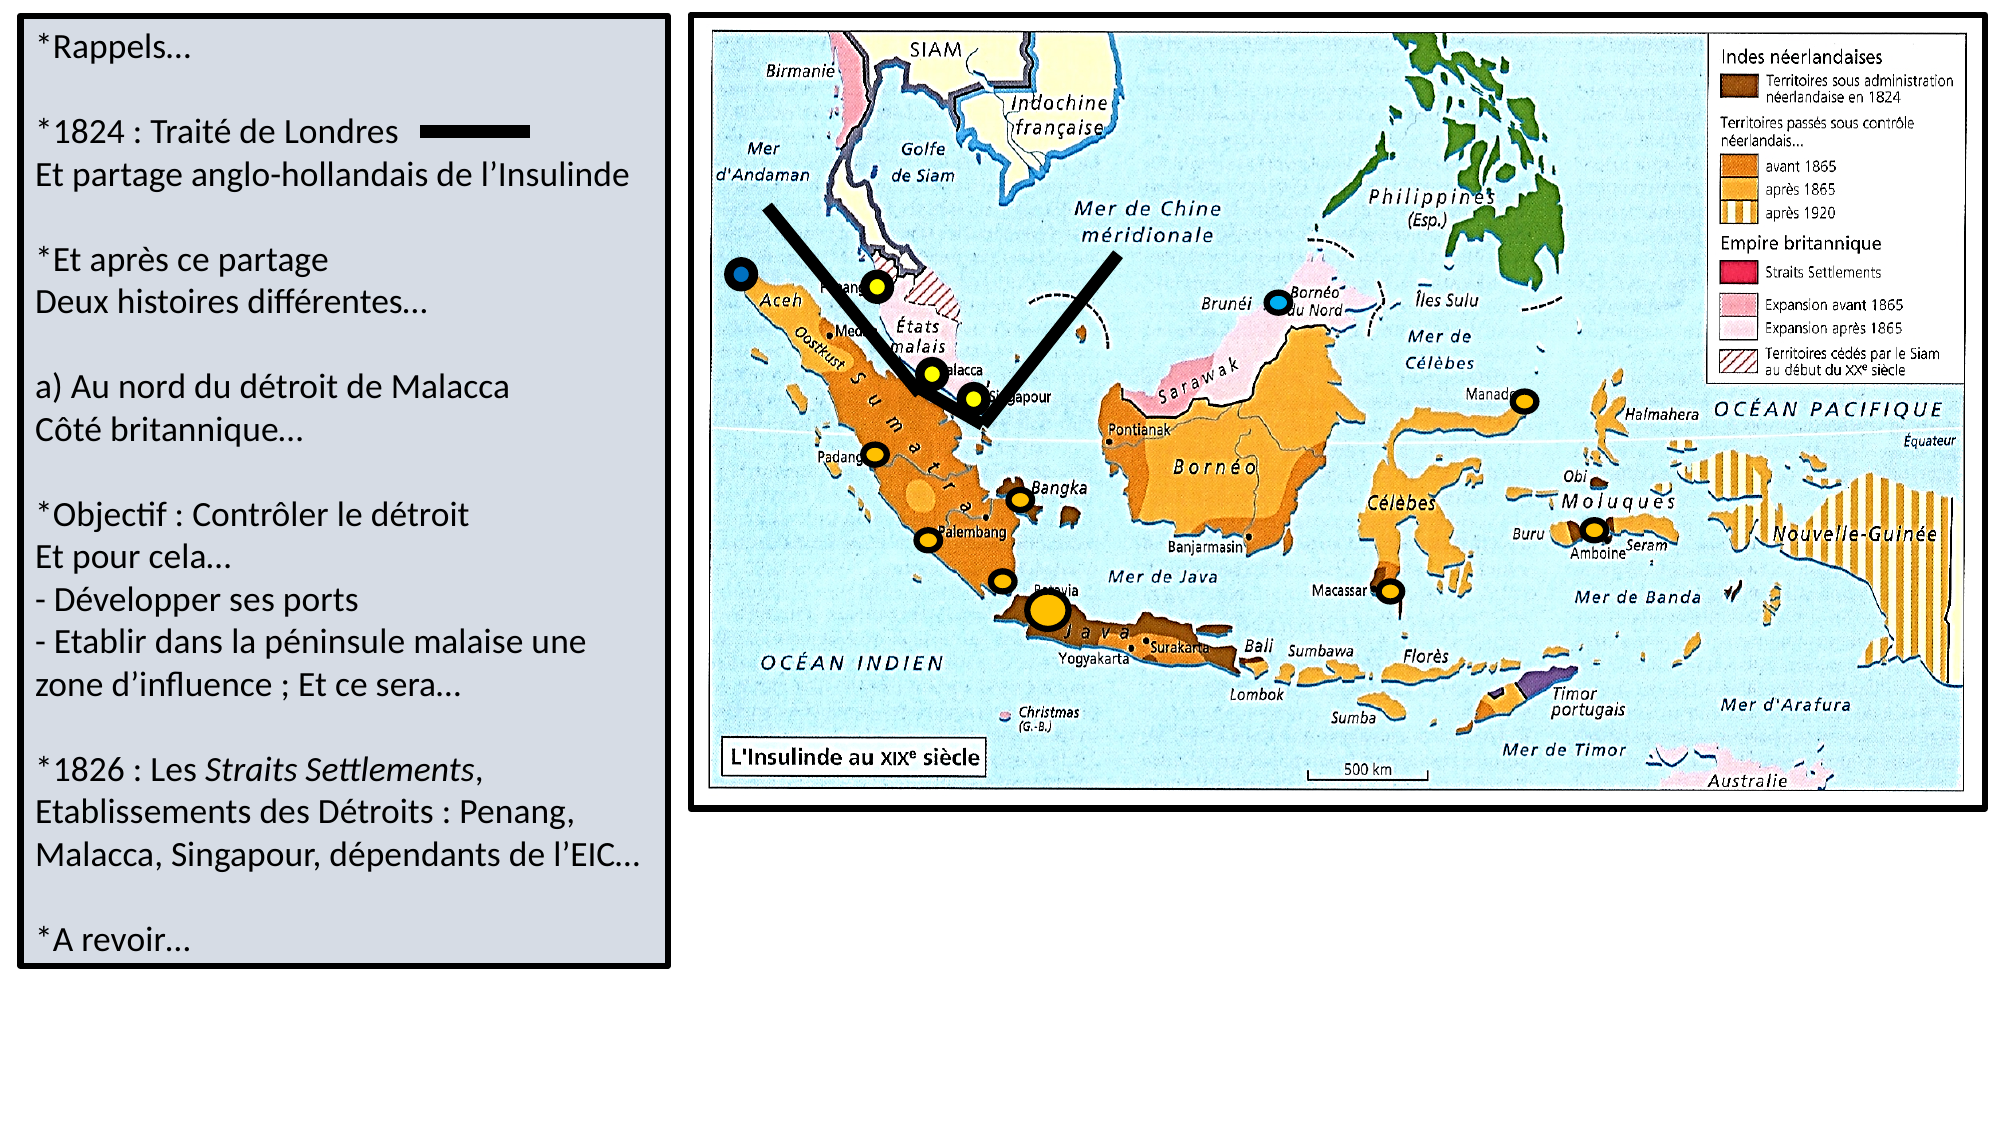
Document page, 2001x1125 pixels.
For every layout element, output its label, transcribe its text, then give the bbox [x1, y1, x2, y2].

picture [693, 17, 1983, 806]
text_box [766, 206, 920, 394]
text_box *Rappels… *1824 : Traité de Londres Et partage anglo-hollandais de l’Insulinde *Et après ce partage Deux histoires différentes… a) Au nord du détroit de Malacca Côté britannique… *Objectif : Contrôler le détroit Et pour cela… - Développer ses ports - Etablir dans la péninsule malaise une zone d’influence ; Et ce sera… *1826 : Les Straits Settlements, Etablissements des Détroits : Penang, Malacca, Singapour, dépendants de l’EIC… *A revoir… [20, 15, 668, 966]
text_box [916, 386, 982, 425]
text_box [982, 254, 1119, 425]
